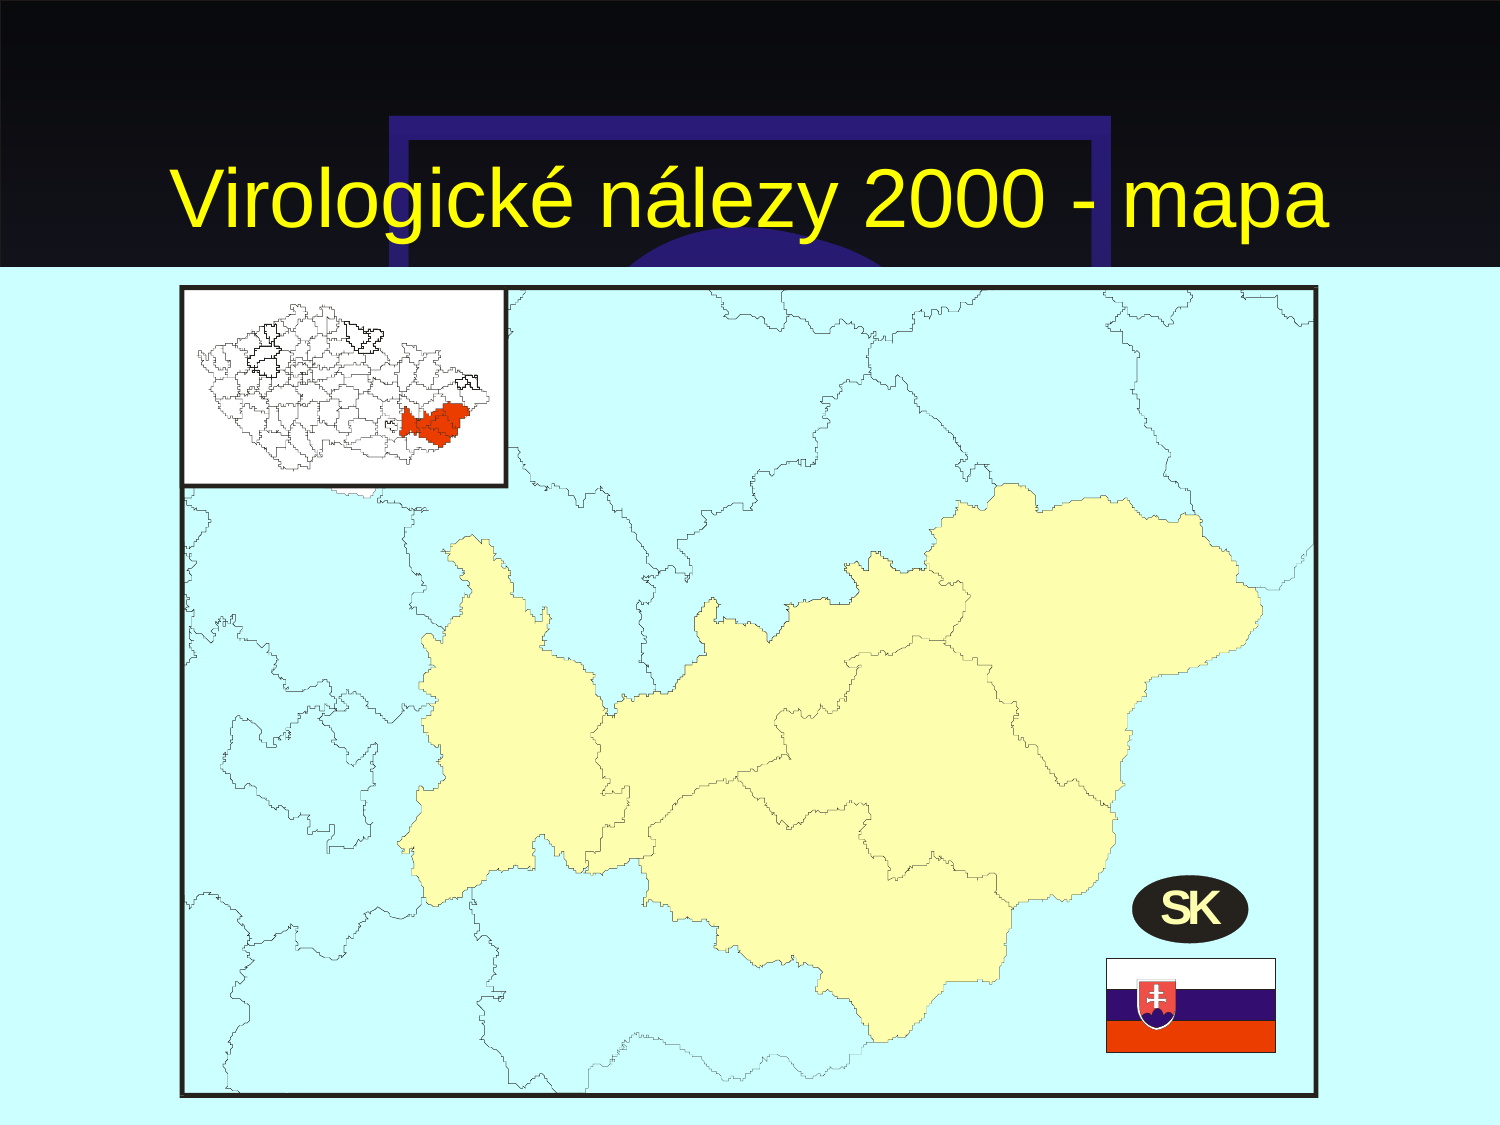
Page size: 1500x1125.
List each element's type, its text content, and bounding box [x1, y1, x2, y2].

text_box [0, 267, 1500, 1125]
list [177, 282, 1323, 1101]
title Virologické nálezy 2000 - mapa [112, 99, 1388, 288]
